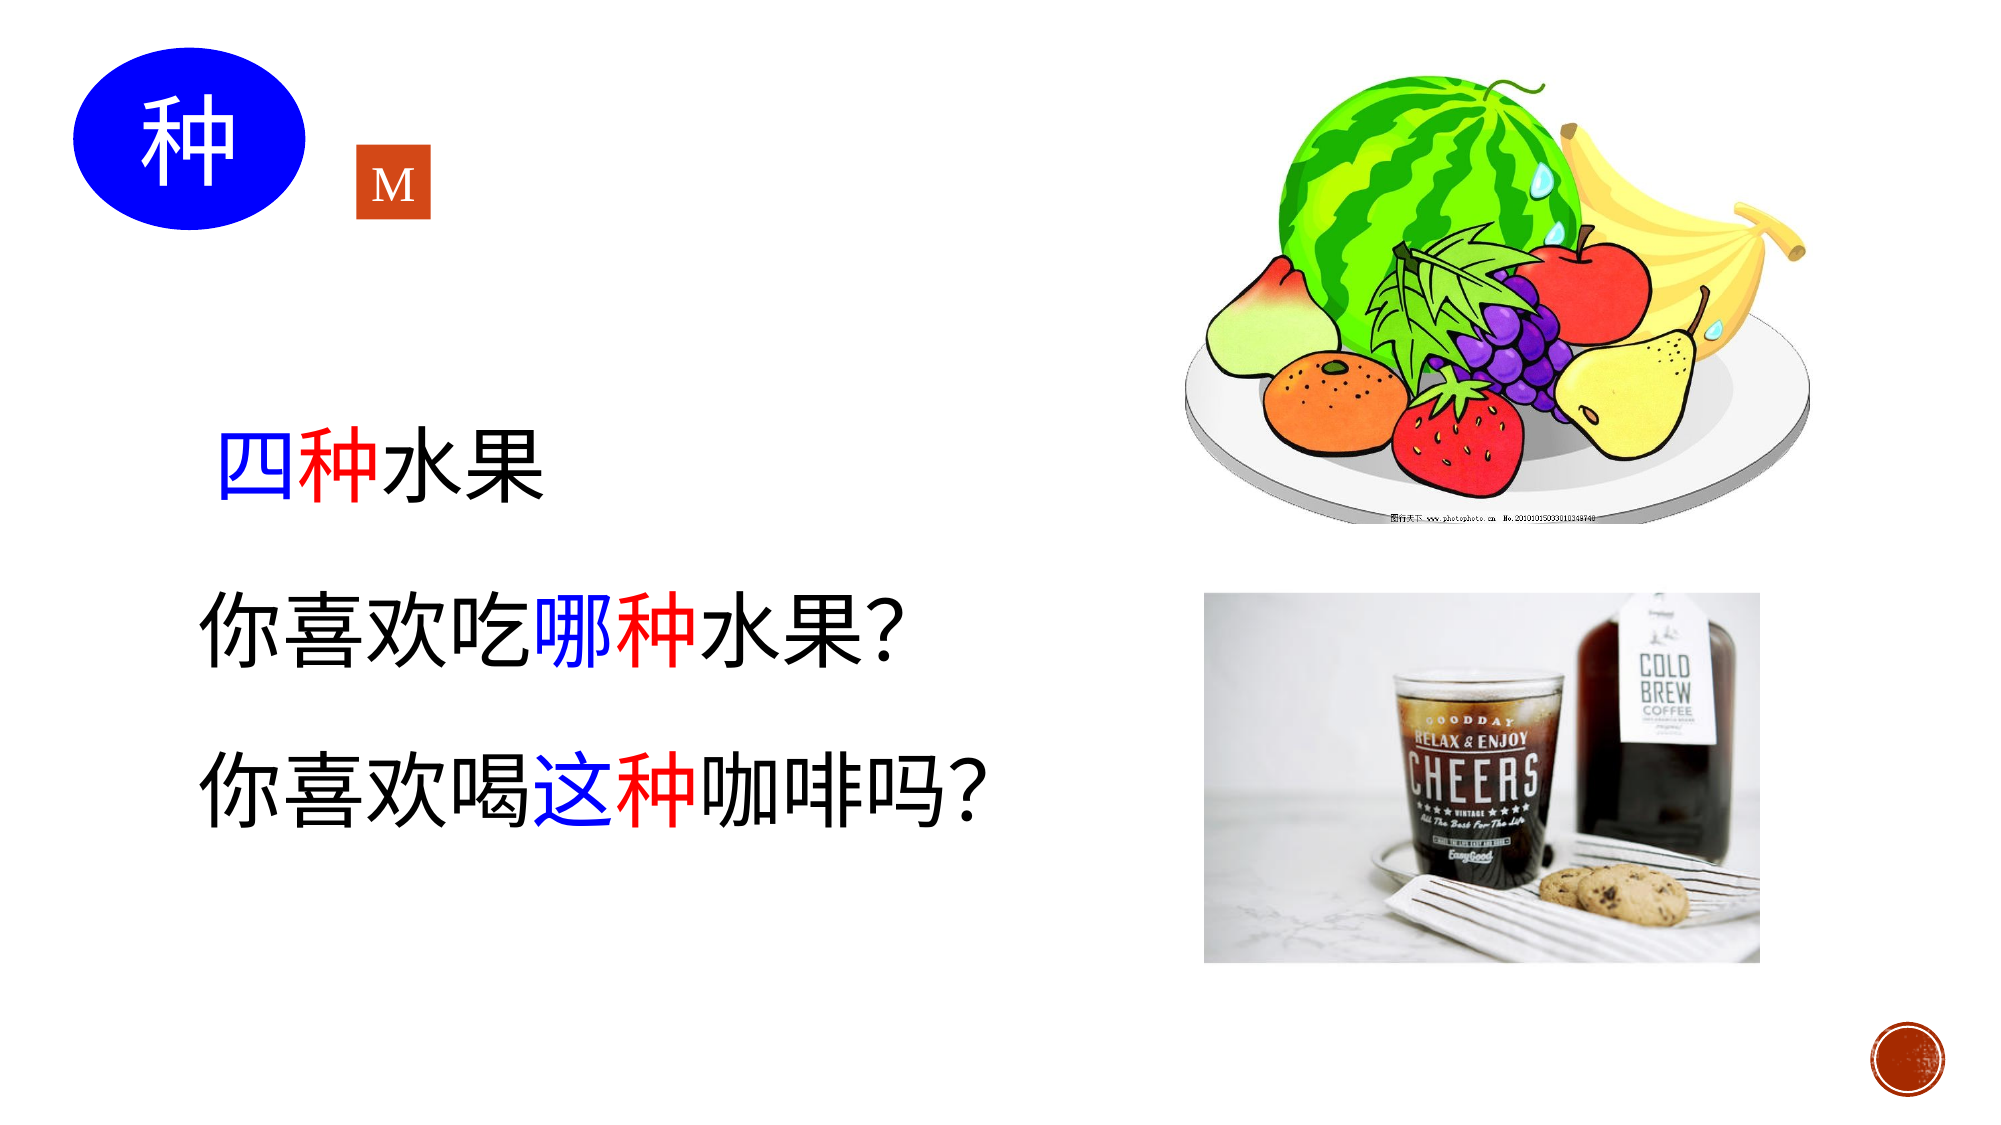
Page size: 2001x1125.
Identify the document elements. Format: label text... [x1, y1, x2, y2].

text_box 种 [72, 46, 307, 232]
list 四种水果 [199, 346, 682, 510]
text_box M [356, 144, 431, 220]
picture [1148, 64, 1834, 524]
picture [1204, 584, 1760, 972]
text_box 你喜欢吃哪种水果？ 你喜欢喝这种咖啡吗？ [184, 510, 1477, 846]
